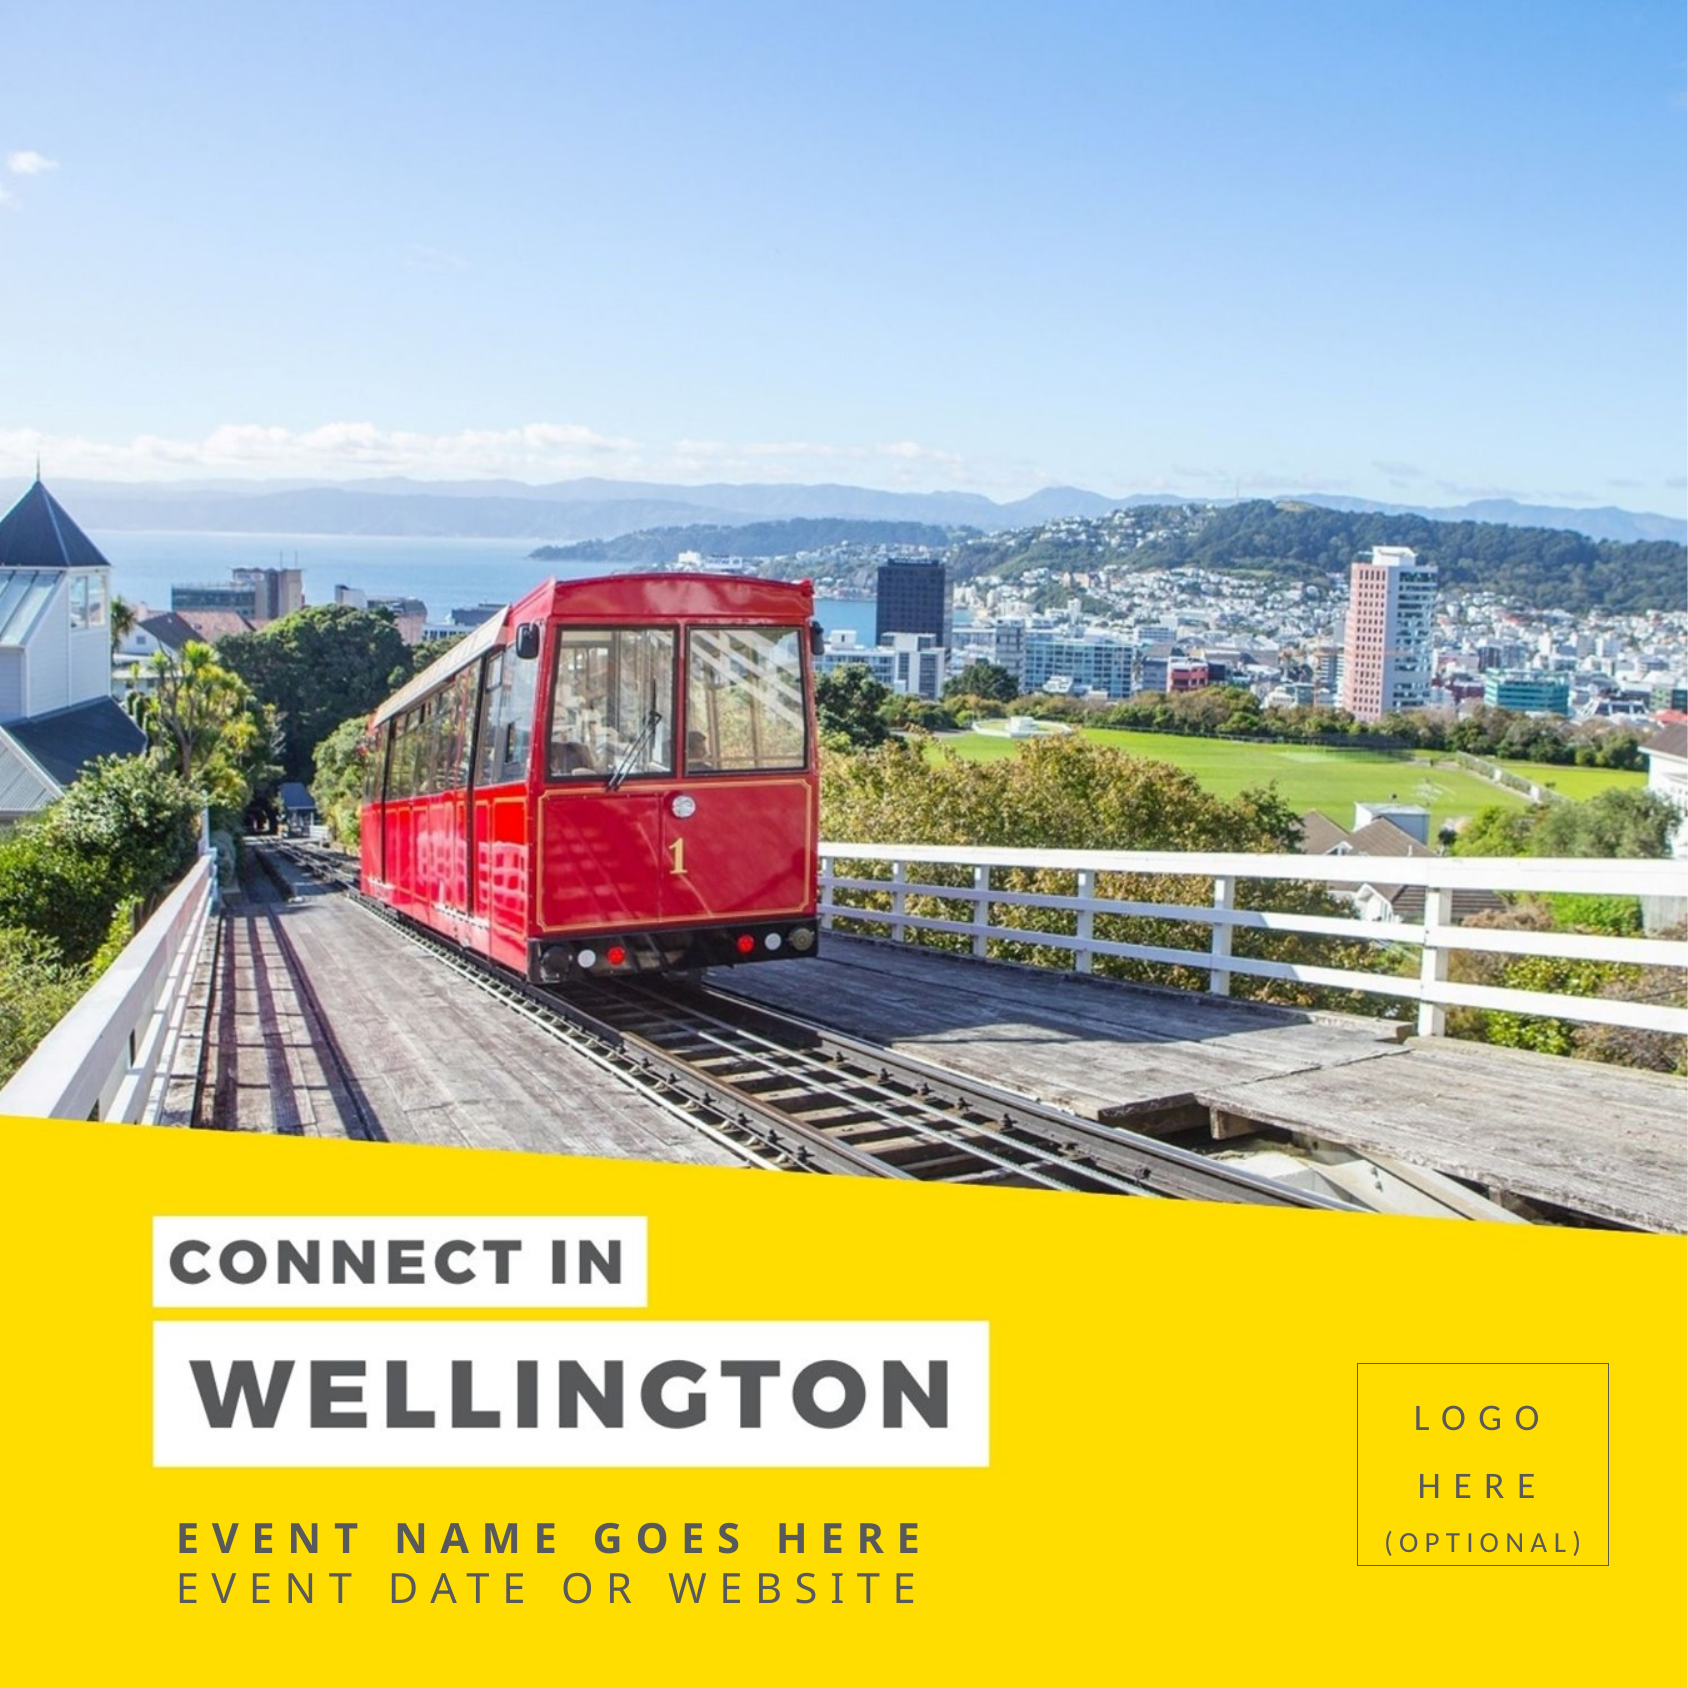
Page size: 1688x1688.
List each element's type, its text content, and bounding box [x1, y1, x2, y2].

text_box EVENT NAME GOES HERE EVENT DATE OR WEBSITE [161, 1504, 999, 1619]
text_box LOGO HERE (OPTIONAL) [1357, 1363, 1609, 1566]
picture [0, 0, 1688, 1688]
